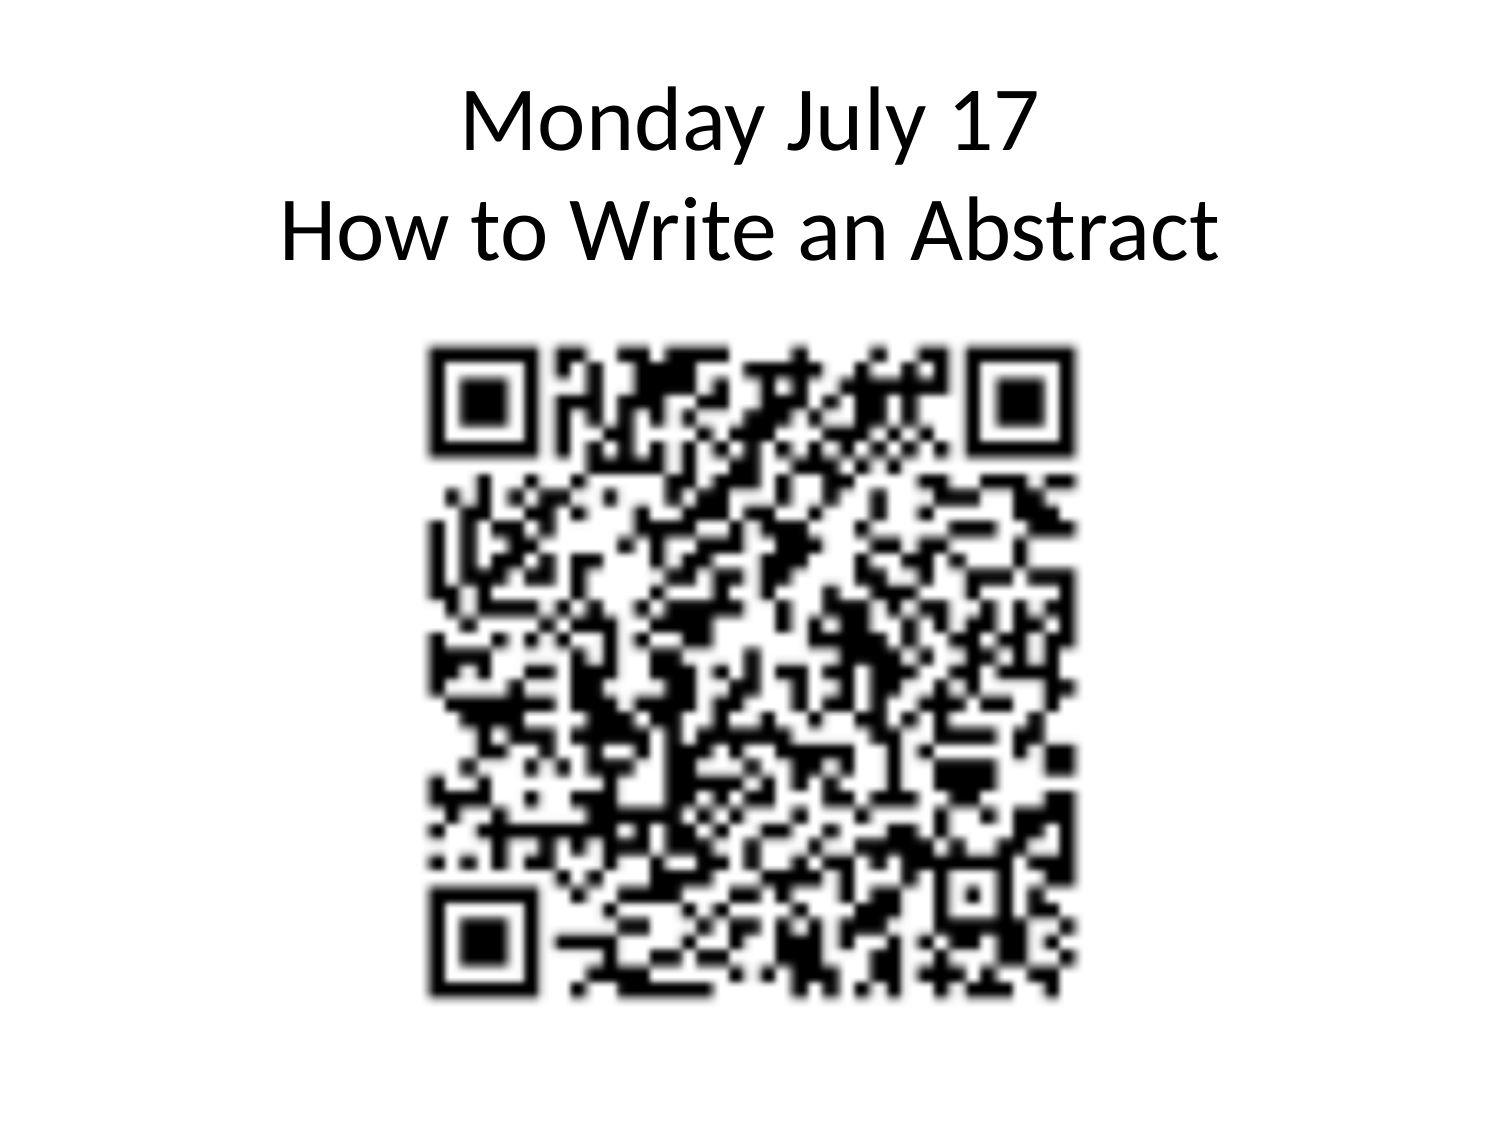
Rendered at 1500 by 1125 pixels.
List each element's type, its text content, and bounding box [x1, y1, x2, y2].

picture [400, 304, 1100, 1023]
text_box Monday July 17 How to Write an Abstract [264, 51, 1236, 287]
